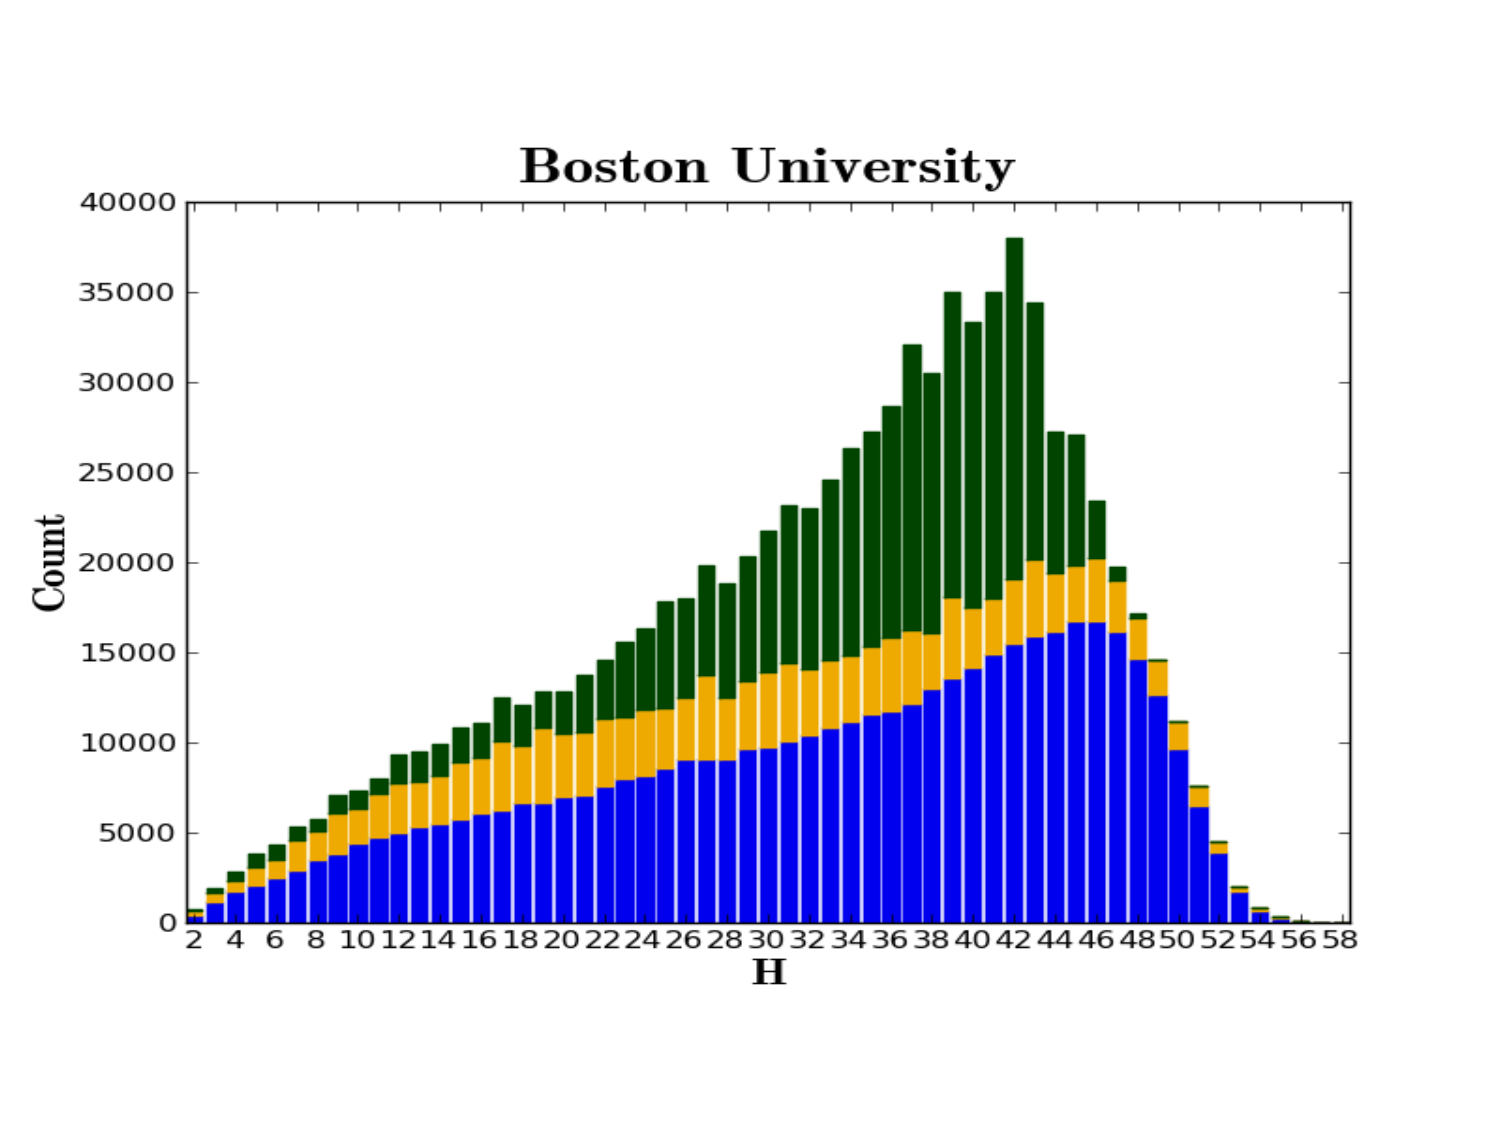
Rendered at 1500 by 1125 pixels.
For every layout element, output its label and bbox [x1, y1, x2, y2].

text_box [0, 112, 1500, 1013]
